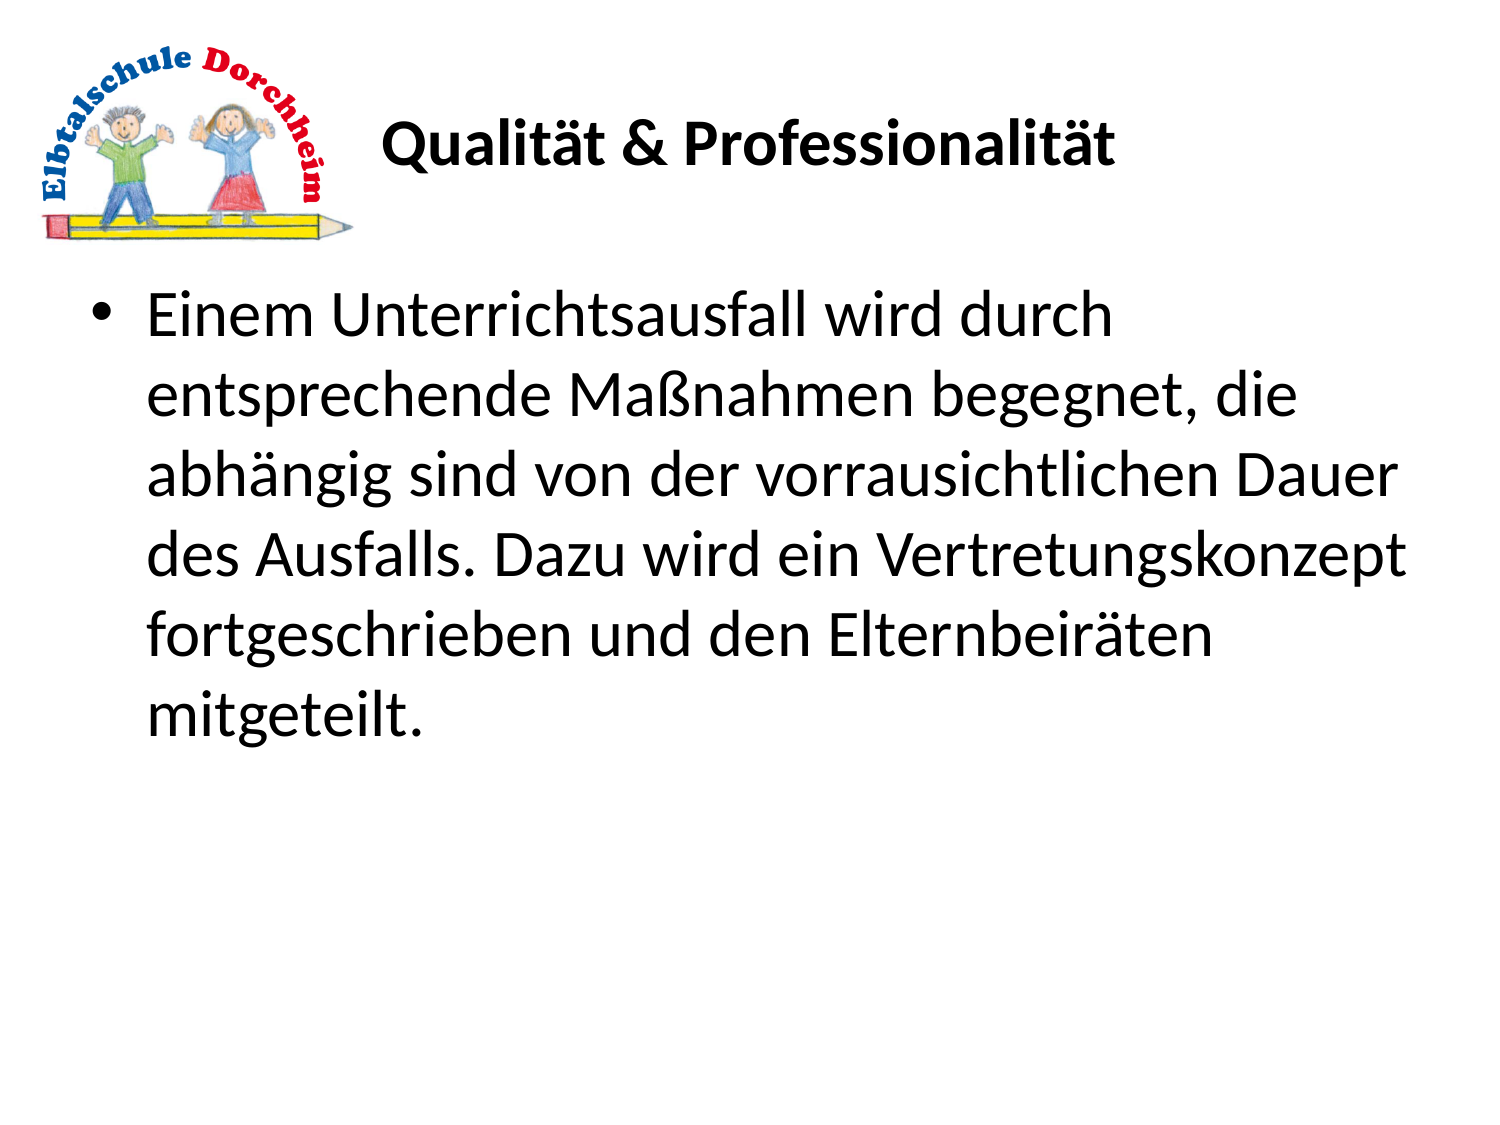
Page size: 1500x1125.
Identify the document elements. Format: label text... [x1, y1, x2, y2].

picture [35, 35, 355, 246]
title Qualität & Professionalität [75, 45, 1425, 233]
list Einem Unterrichtsausfall wird durch entsprechende Maßnahmen begegnet, die abhängig sind von der vorrausichtlichen Dauer des Ausfalls. Dazu wird ein Vertretungskonzept fortgeschrieben und den Elternbeiräten mitgeteilt. [75, 262, 1425, 1005]
